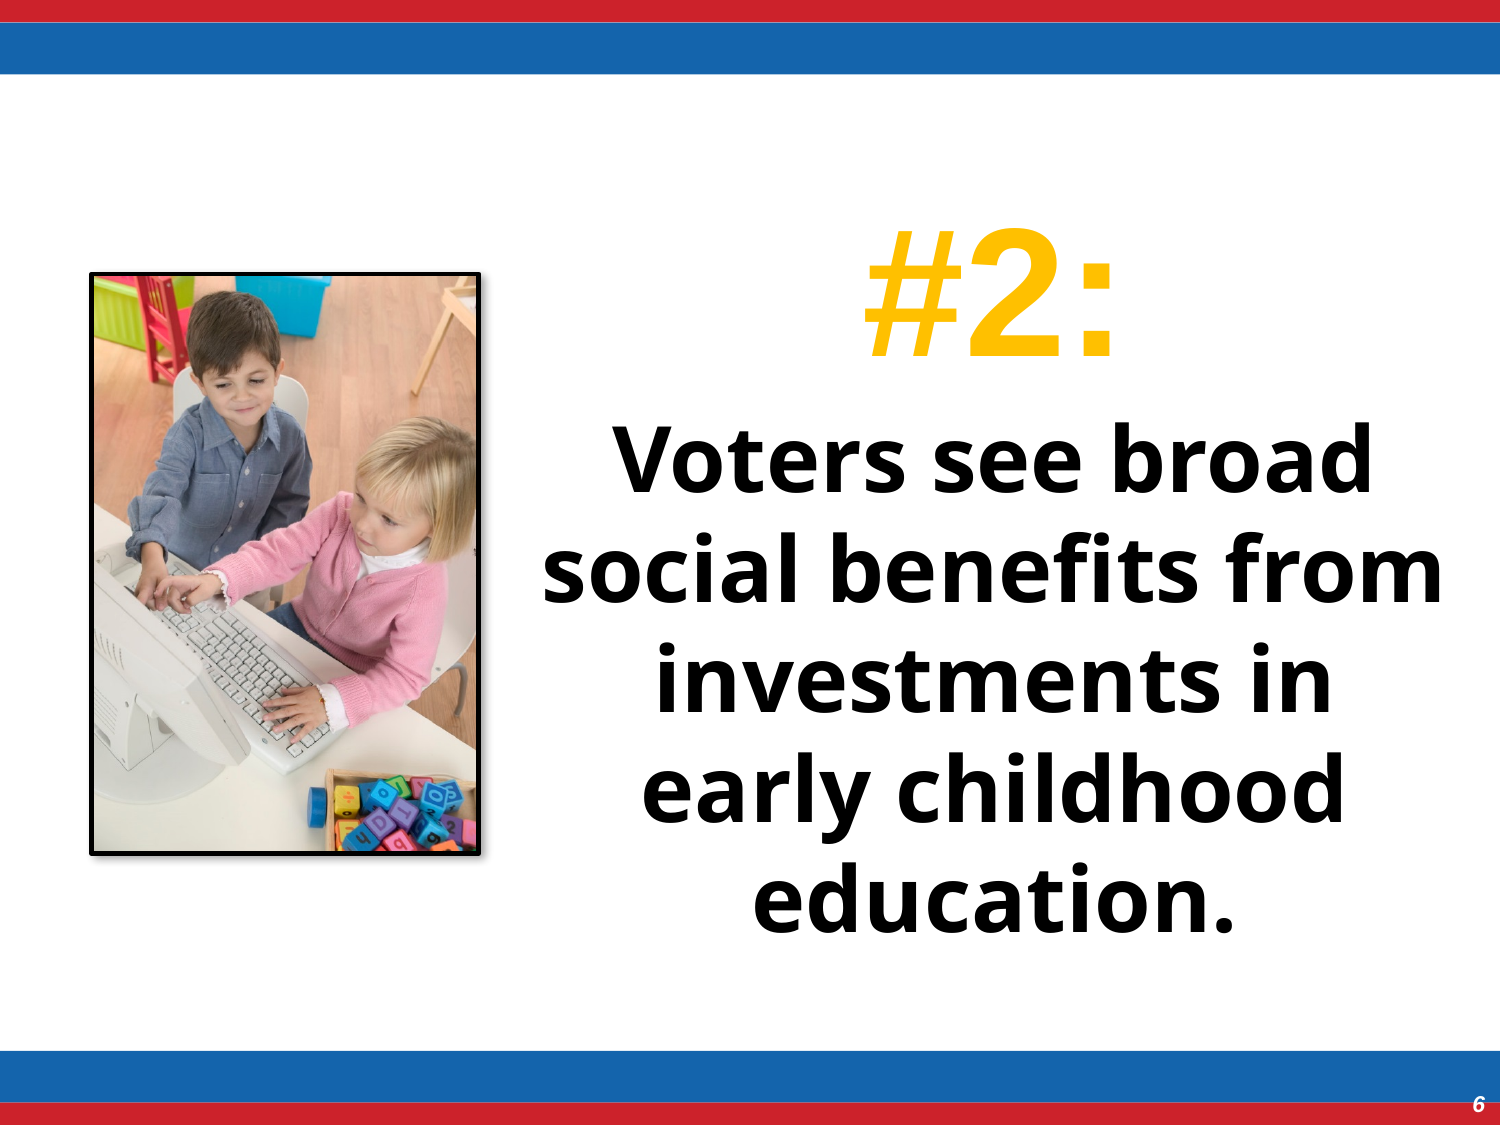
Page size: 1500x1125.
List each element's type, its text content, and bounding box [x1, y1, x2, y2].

text_box #2: [809, 165, 1180, 401]
picture [93, 275, 477, 852]
title Voters see broad social benefits from investments in early childhood education. [525, 412, 1464, 939]
